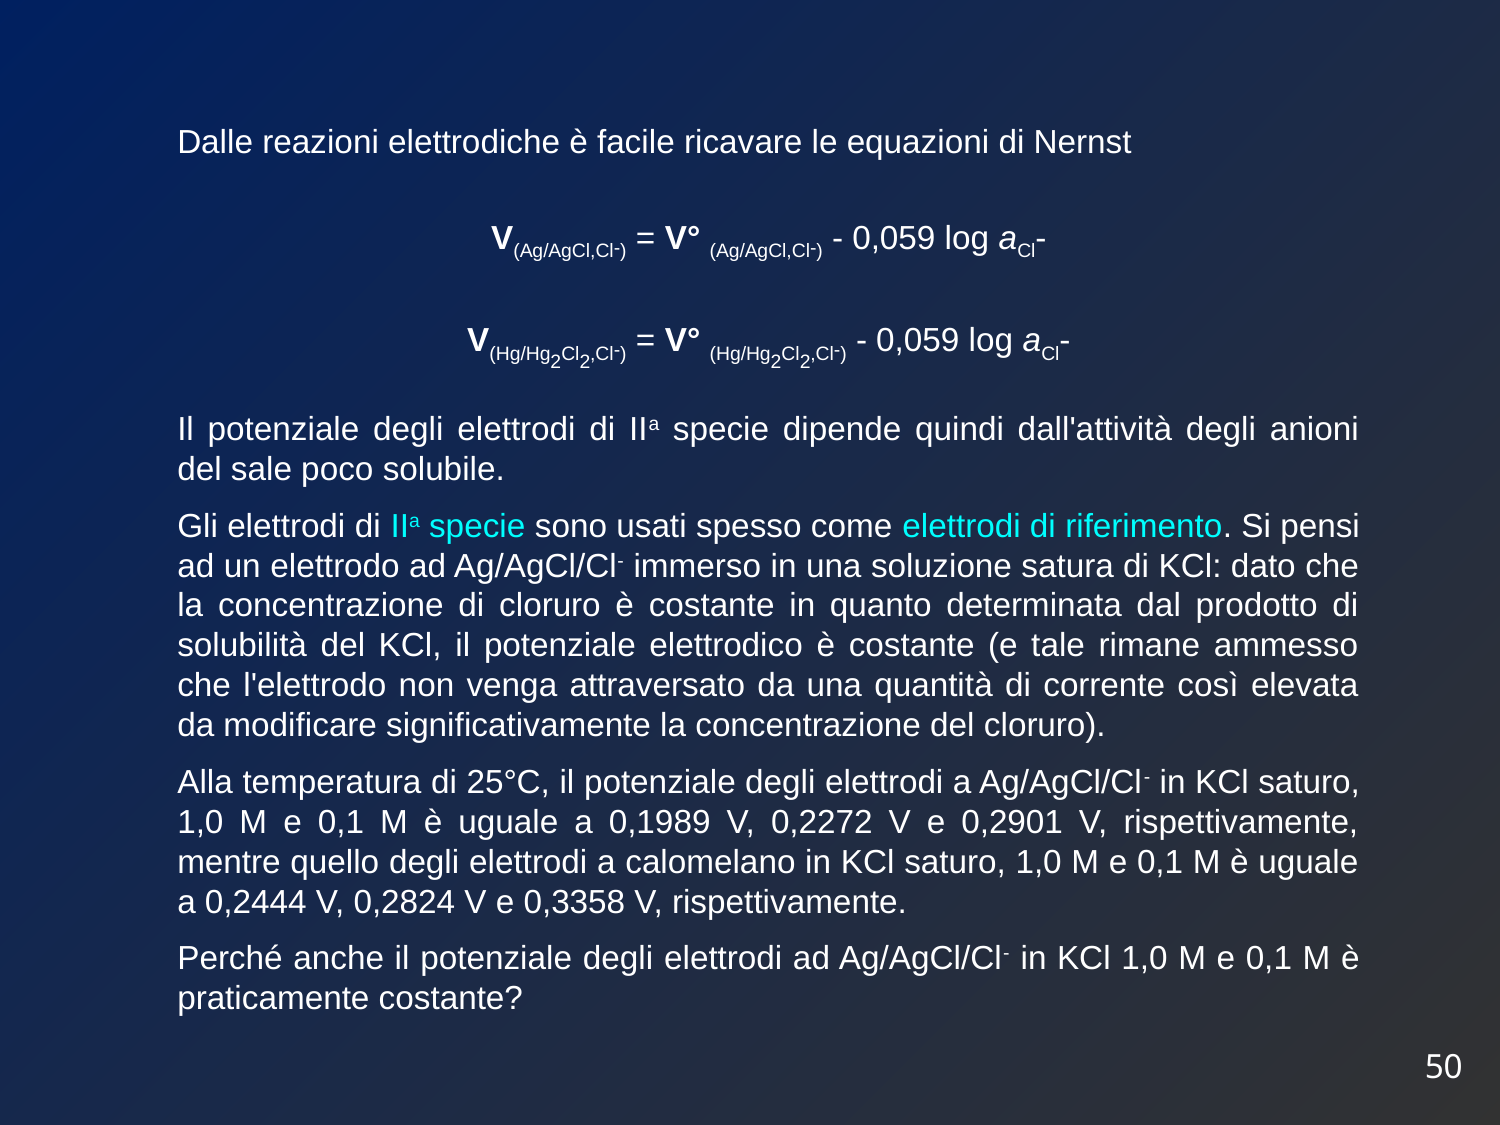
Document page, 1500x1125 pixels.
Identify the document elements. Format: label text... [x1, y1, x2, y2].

text_box Il potenziale degli elettrodi di IIa specie dipende quindi dall'attività degli anioni del sale poco solubile. Gli elettrodi di IIa specie sono usati spesso come elettrodi di riferimento. Si pensi ad un elettrodo ad Ag/AgCl/Cl- immerso in una soluzione satura di KCl: dato che la concentrazione di cloruro è costante in quanto determinata dal prodotto di solubilità del KCl, il potenziale elettrodico è costante (e tale rimane ammesso che l'elettrodo non venga attraversato da una quantità di corrente così elevata da modificare significativamente la concentrazione del cloruro). Alla temperatura di 25°C, il potenziale degli elettrodi a Ag/AgCl/Cl- in KCl saturo, 1,0 M e 0,1 M è uguale a 0,1989 V, 0,2272 V e 0,2901 V, rispettivamente, mentre quello degli elettrodi a calomelano in KCl saturo, 1,0 M e 0,1 M è uguale a 0,2444 V, 0,2824 V e 0,3358 V, rispettivamente. Perché anche il potenziale degli elettrodi ad Ag/AgCl/Cl- in KCl 1,0 M e 0,1 M è praticamente costante? [162, 399, 1375, 1024]
text_box Dalle reazioni elettrodiche è facile ricavare le equazioni di Nernst V(Ag/AgCl,Cl-) = V° (Ag/AgCl,Cl-) - 0,059 log aCl- V(Hg/Hg2Cl2,Cl-) = V° (Hg/Hg2Cl2,Cl-) - 0,059 log aCl- [162, 112, 1375, 380]
text_box 50 [1387, 1037, 1500, 1098]
